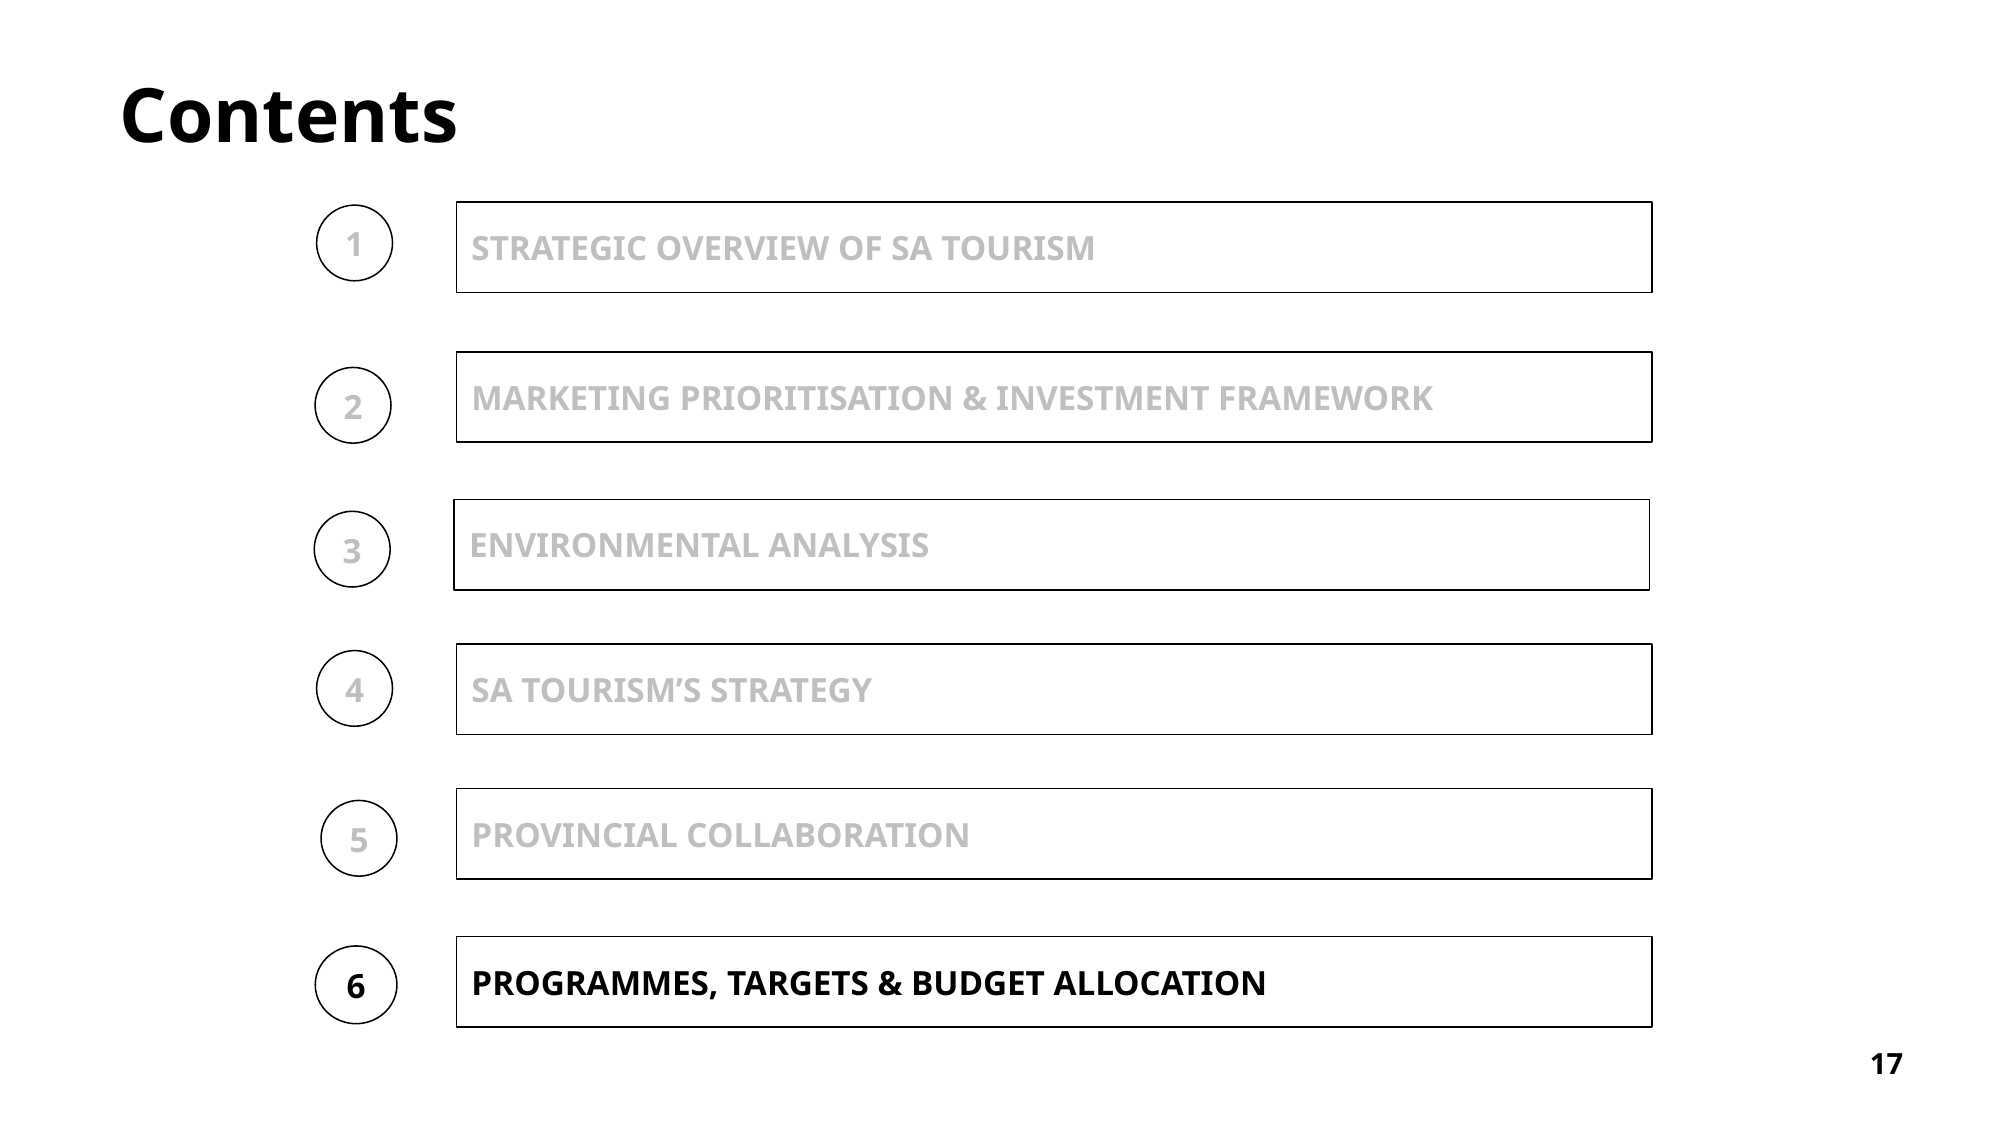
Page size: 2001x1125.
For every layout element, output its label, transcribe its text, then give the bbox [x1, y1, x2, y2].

text_box 6 [315, 945, 397, 1024]
text_box 5 [321, 800, 397, 877]
text_box PROGRAMMES, TARGETS & BUDGET ALLOCATION [456, 936, 1652, 1028]
text_box MARKETING PRIORITISATION & INVESTMENT FRAMEWORK [456, 351, 1652, 443]
text_box 4 [316, 650, 393, 727]
text_box 3 [314, 511, 391, 588]
title Contents [104, 68, 1905, 157]
text_box SA TOURISM’S STRATEGY [456, 643, 1652, 735]
text_box ENVIRONMENTAL ANALYSIS [454, 499, 1650, 590]
text_box 2 [315, 367, 392, 444]
slide_number 17 [1533, 1027, 1919, 1104]
text_box PROVINCIAL COLLABORATION [456, 788, 1652, 879]
text_box 1 [316, 205, 393, 281]
text_box STRATEGIC OVERVIEW OF SA TOURISM [456, 202, 1652, 293]
